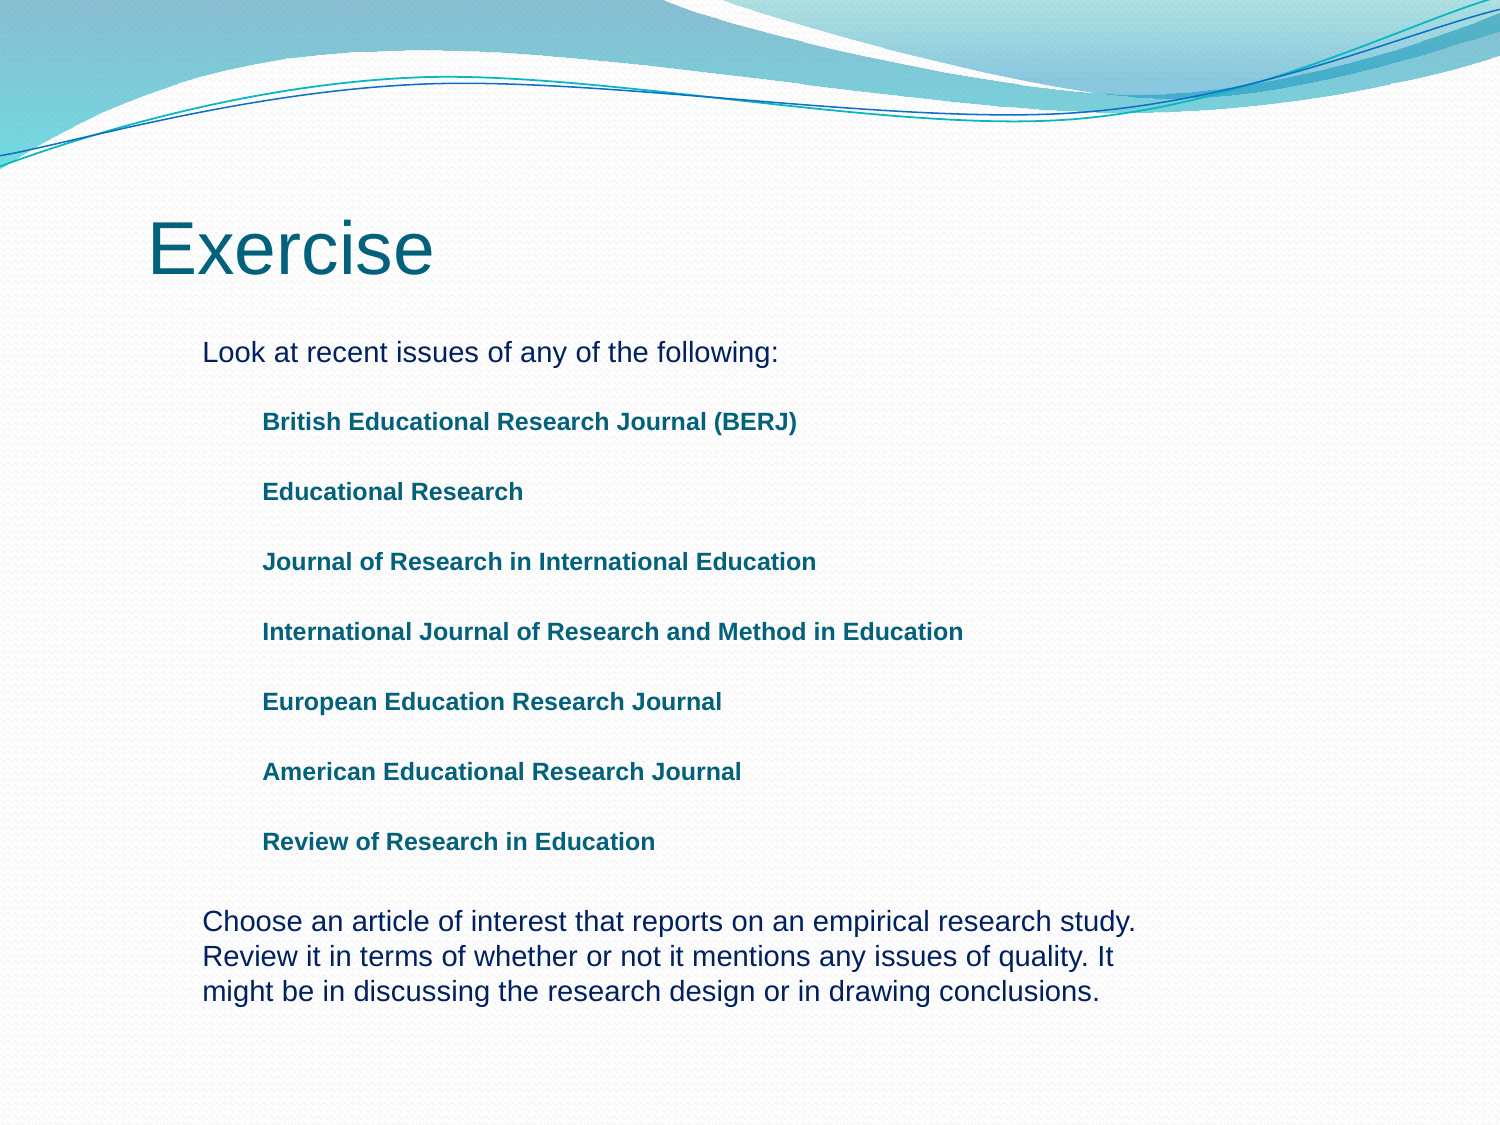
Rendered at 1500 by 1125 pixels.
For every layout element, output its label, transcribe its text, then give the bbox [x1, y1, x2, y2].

list Look at recent issues of any of the following: British Educational Research Journal (BERJ) Educational Research Journal of Research in International Education International Journal of Research and Method in Education European Education Research Journal American Educational Research Journal Review of Research in Education Choose an article of interest that reports on an empirical research study. Review it in terms of whether or not it mentions any issues of quality. It might be in discussing the research design or in drawing conclusions. [187, 326, 1168, 1047]
title Exercise [147, 101, 1166, 290]
